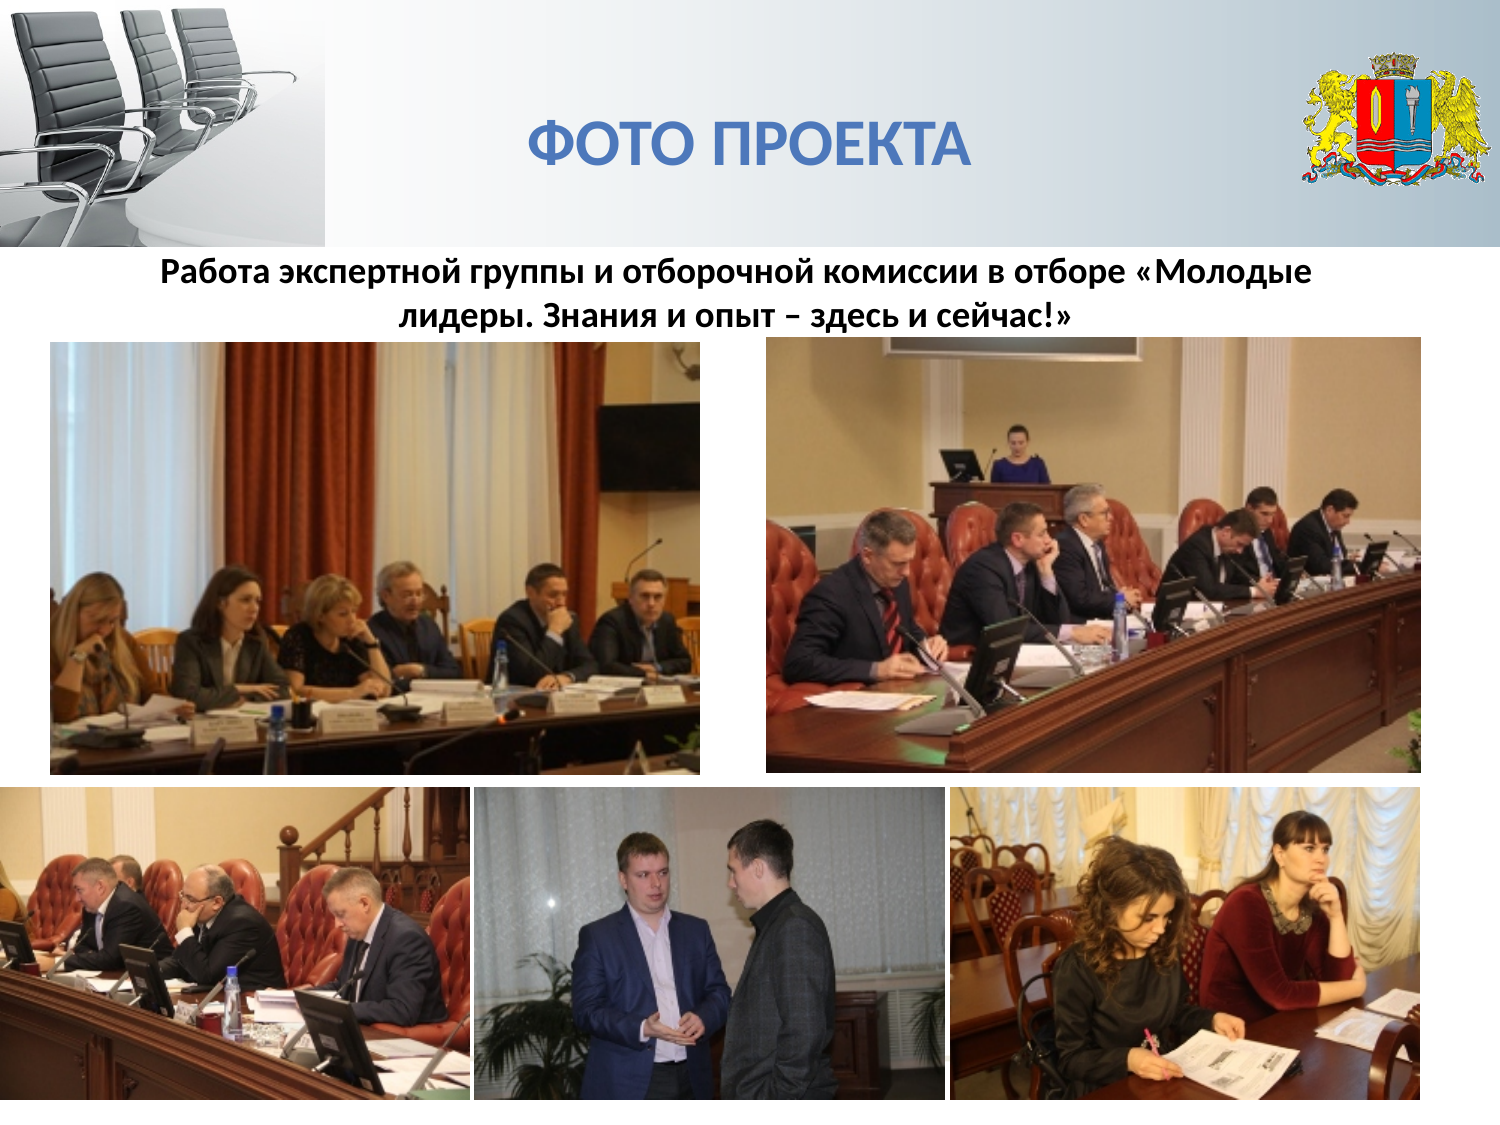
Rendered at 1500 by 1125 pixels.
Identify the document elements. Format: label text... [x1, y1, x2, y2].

picture [0, 787, 470, 1101]
title ФОТО проекта [75, 45, 1425, 233]
picture [0, 0, 235, 247]
list Работа экспертной группы и отборочной комиссии в отборе «Молодые лидеры. Знания и опыт – здесь и сейчас!» [75, 237, 1400, 343]
picture [474, 787, 945, 1101]
picture [949, 787, 1420, 1101]
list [49, 342, 701, 776]
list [766, 337, 1421, 774]
picture [1292, 49, 1500, 188]
